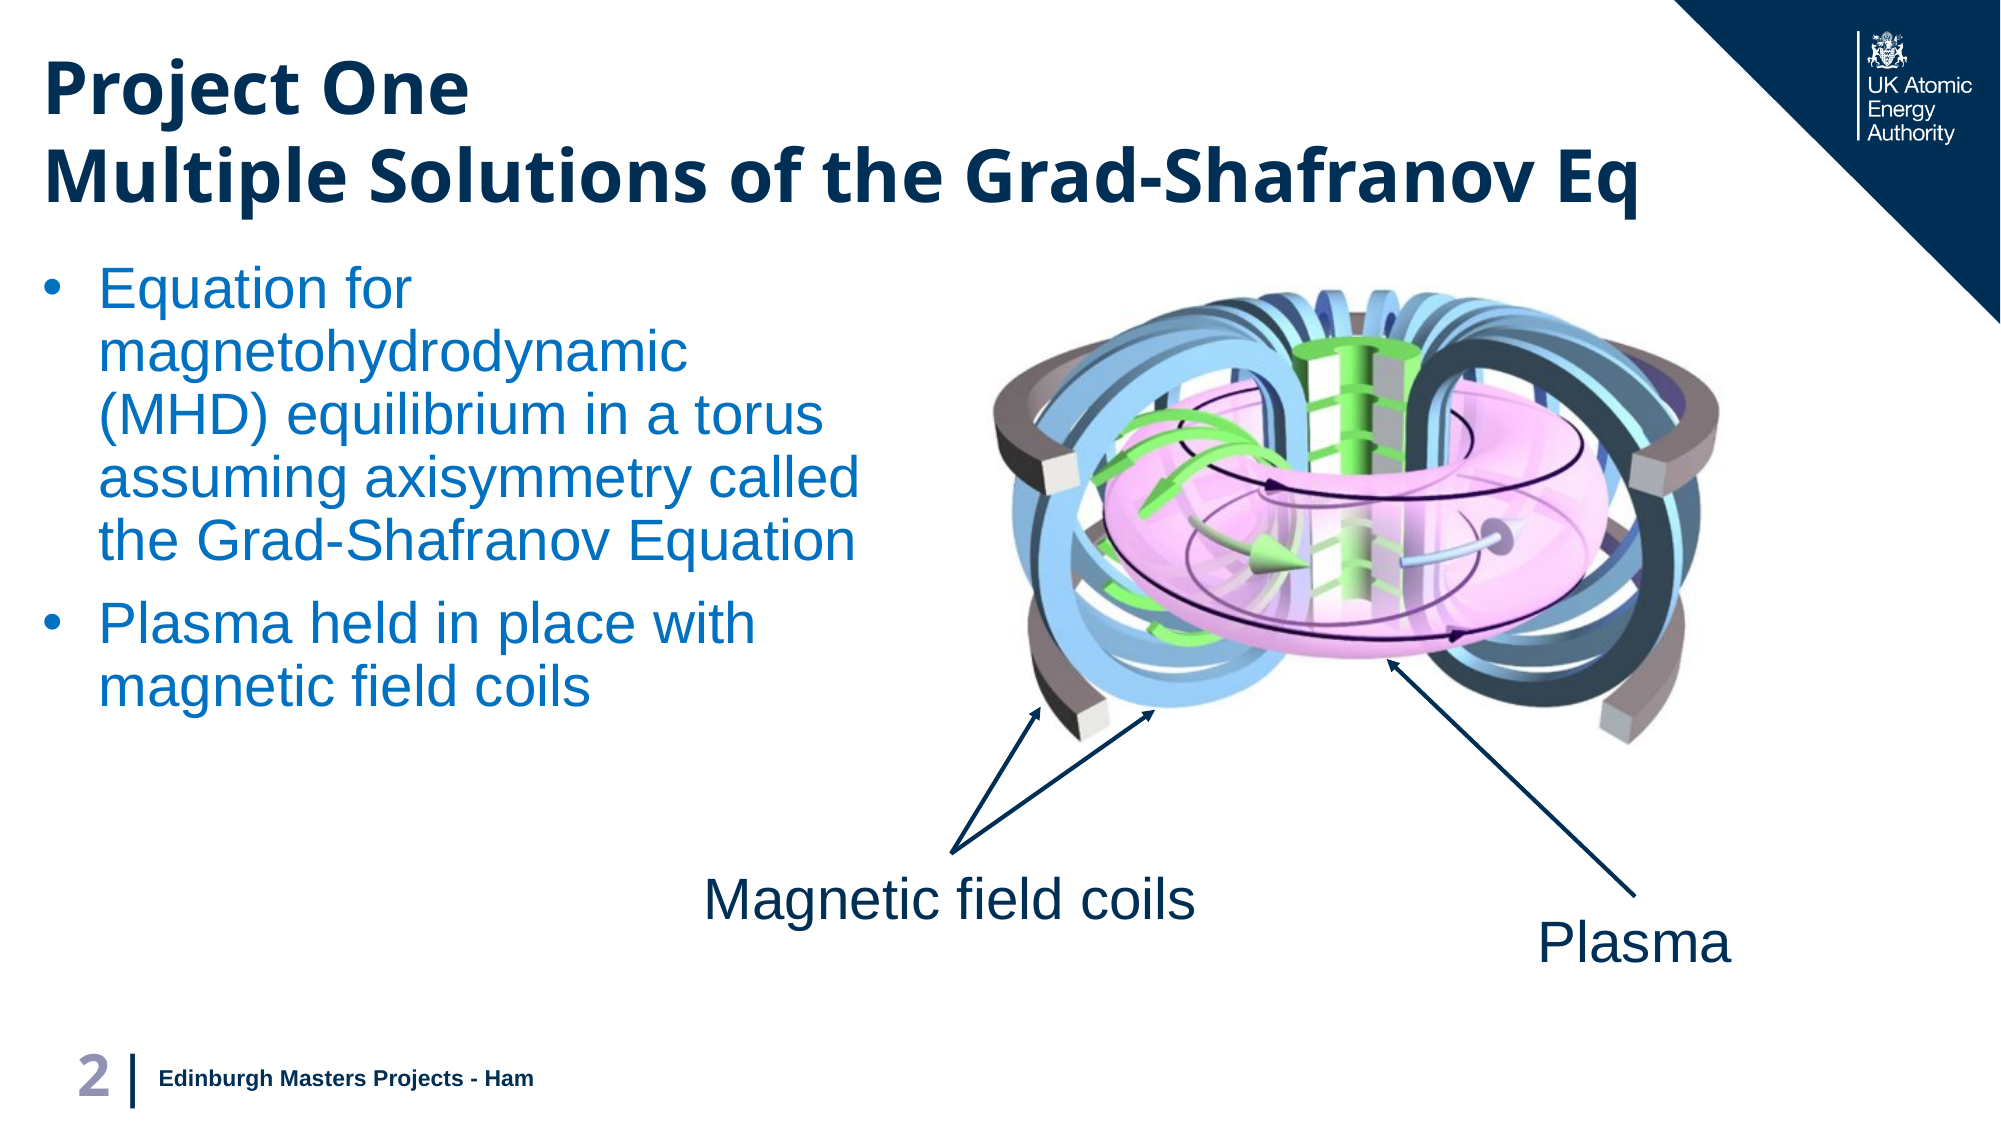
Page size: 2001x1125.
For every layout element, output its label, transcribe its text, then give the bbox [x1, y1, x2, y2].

title Project One Multiple Solutions of the Grad-Shafranov Eq [27, 33, 1671, 252]
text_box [1386, 659, 1636, 897]
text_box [950, 706, 1041, 854]
text_box Magnetic field coils [689, 853, 1213, 939]
text_box Plasma [1522, 896, 1748, 982]
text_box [951, 709, 1156, 854]
slide_number 2 [16, 1047, 126, 1108]
footer Edinburgh Masters Projects - Ham [143, 1047, 1294, 1108]
picture [986, 284, 1727, 746]
list Equation for magnetohydrodynamic (MHD) equilibrium in a torus assuming axisymmetry called the Grad-Shafranov Equation Plasma held in place with magnetic field coils [27, 252, 916, 988]
picture [1857, 31, 1972, 145]
